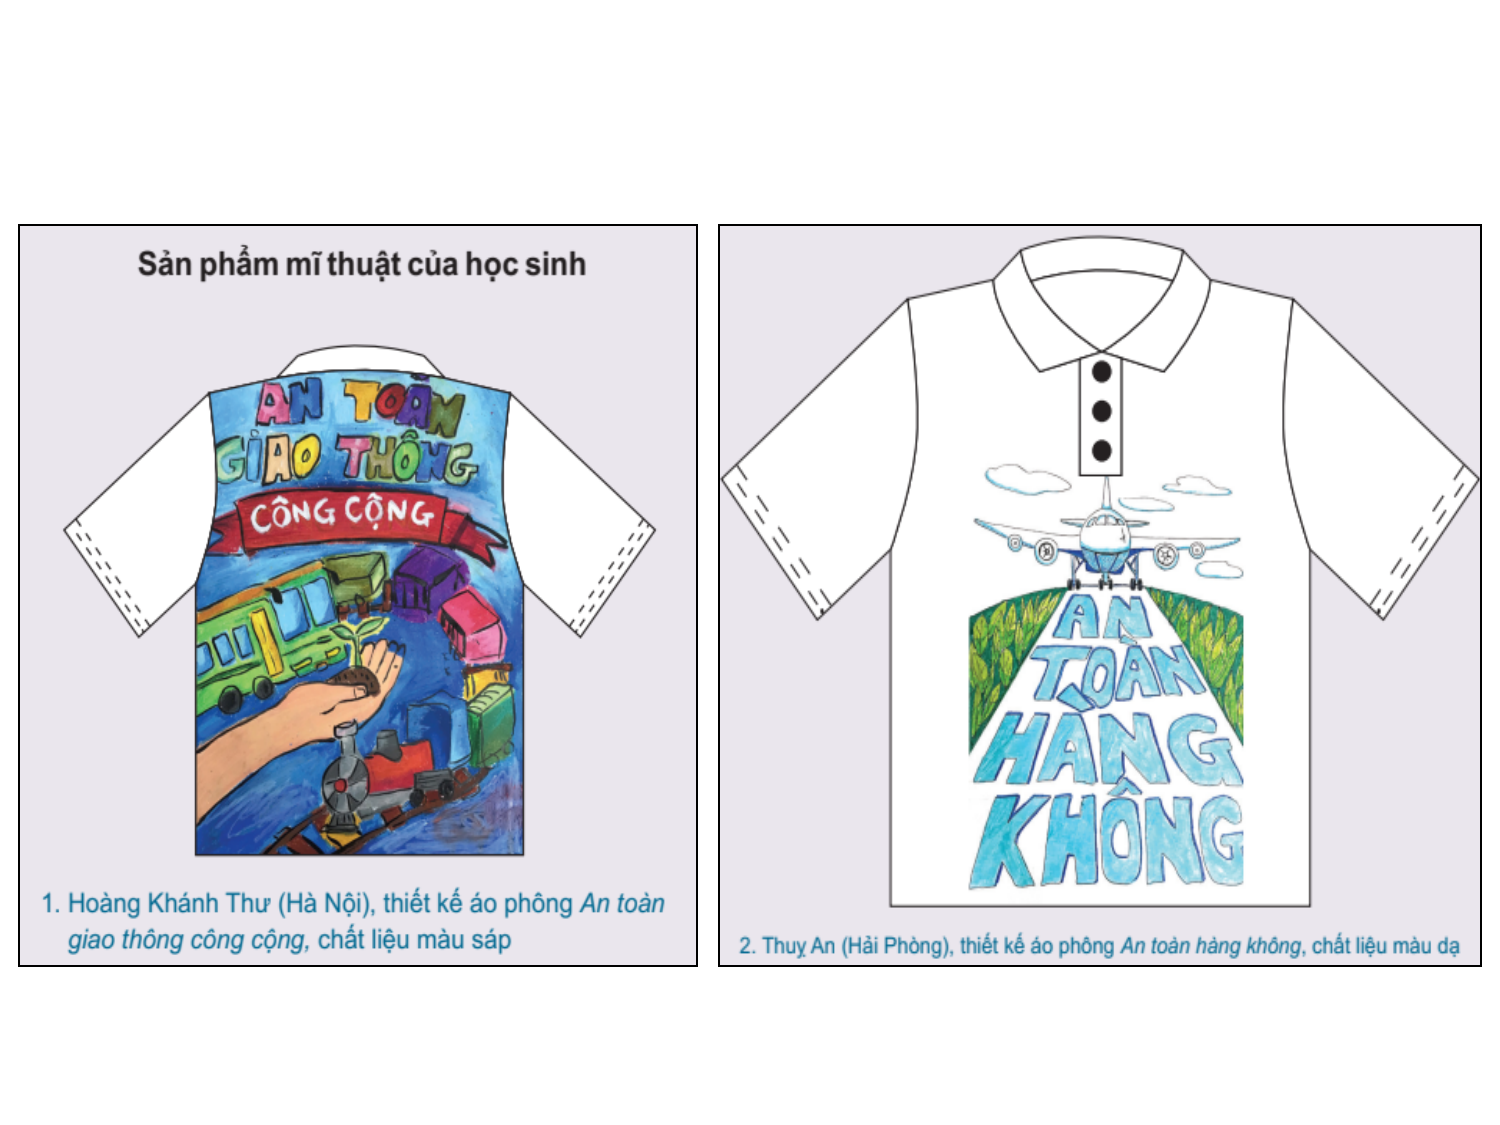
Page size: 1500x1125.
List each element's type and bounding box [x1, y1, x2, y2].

picture [719, 225, 1481, 966]
picture [19, 225, 696, 966]
